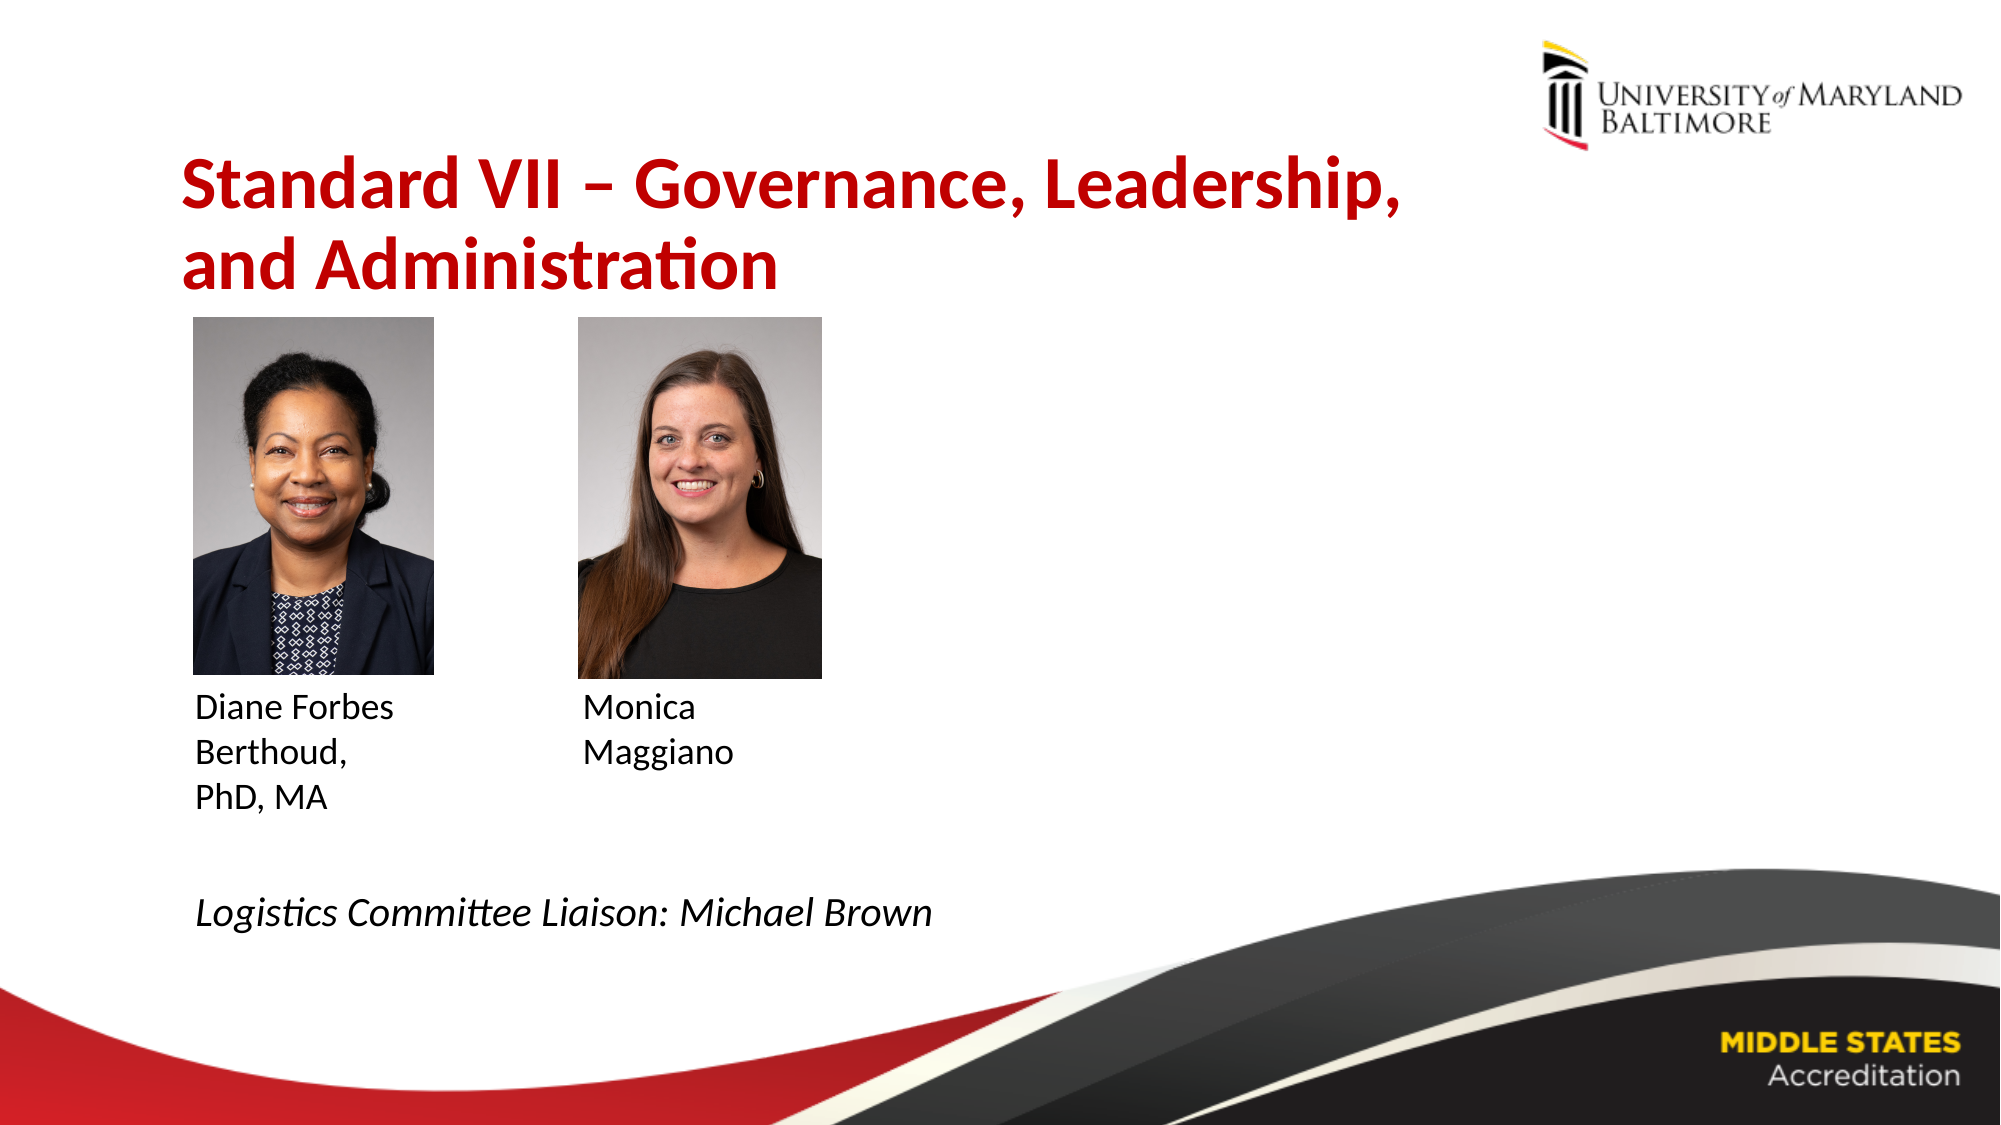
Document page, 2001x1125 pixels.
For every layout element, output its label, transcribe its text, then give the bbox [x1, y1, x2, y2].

text_box Standard VII – Governance, Leadership, and Administration [166, 136, 1938, 278]
picture [578, 317, 822, 679]
text_box Monica Maggiano [492, 674, 868, 780]
subtitle Logistics Committee Liaison: Michael Brown [105, 877, 978, 962]
text_box Diane Forbes Berthoud, PhD, MA [105, 674, 434, 825]
picture [193, 317, 434, 675]
